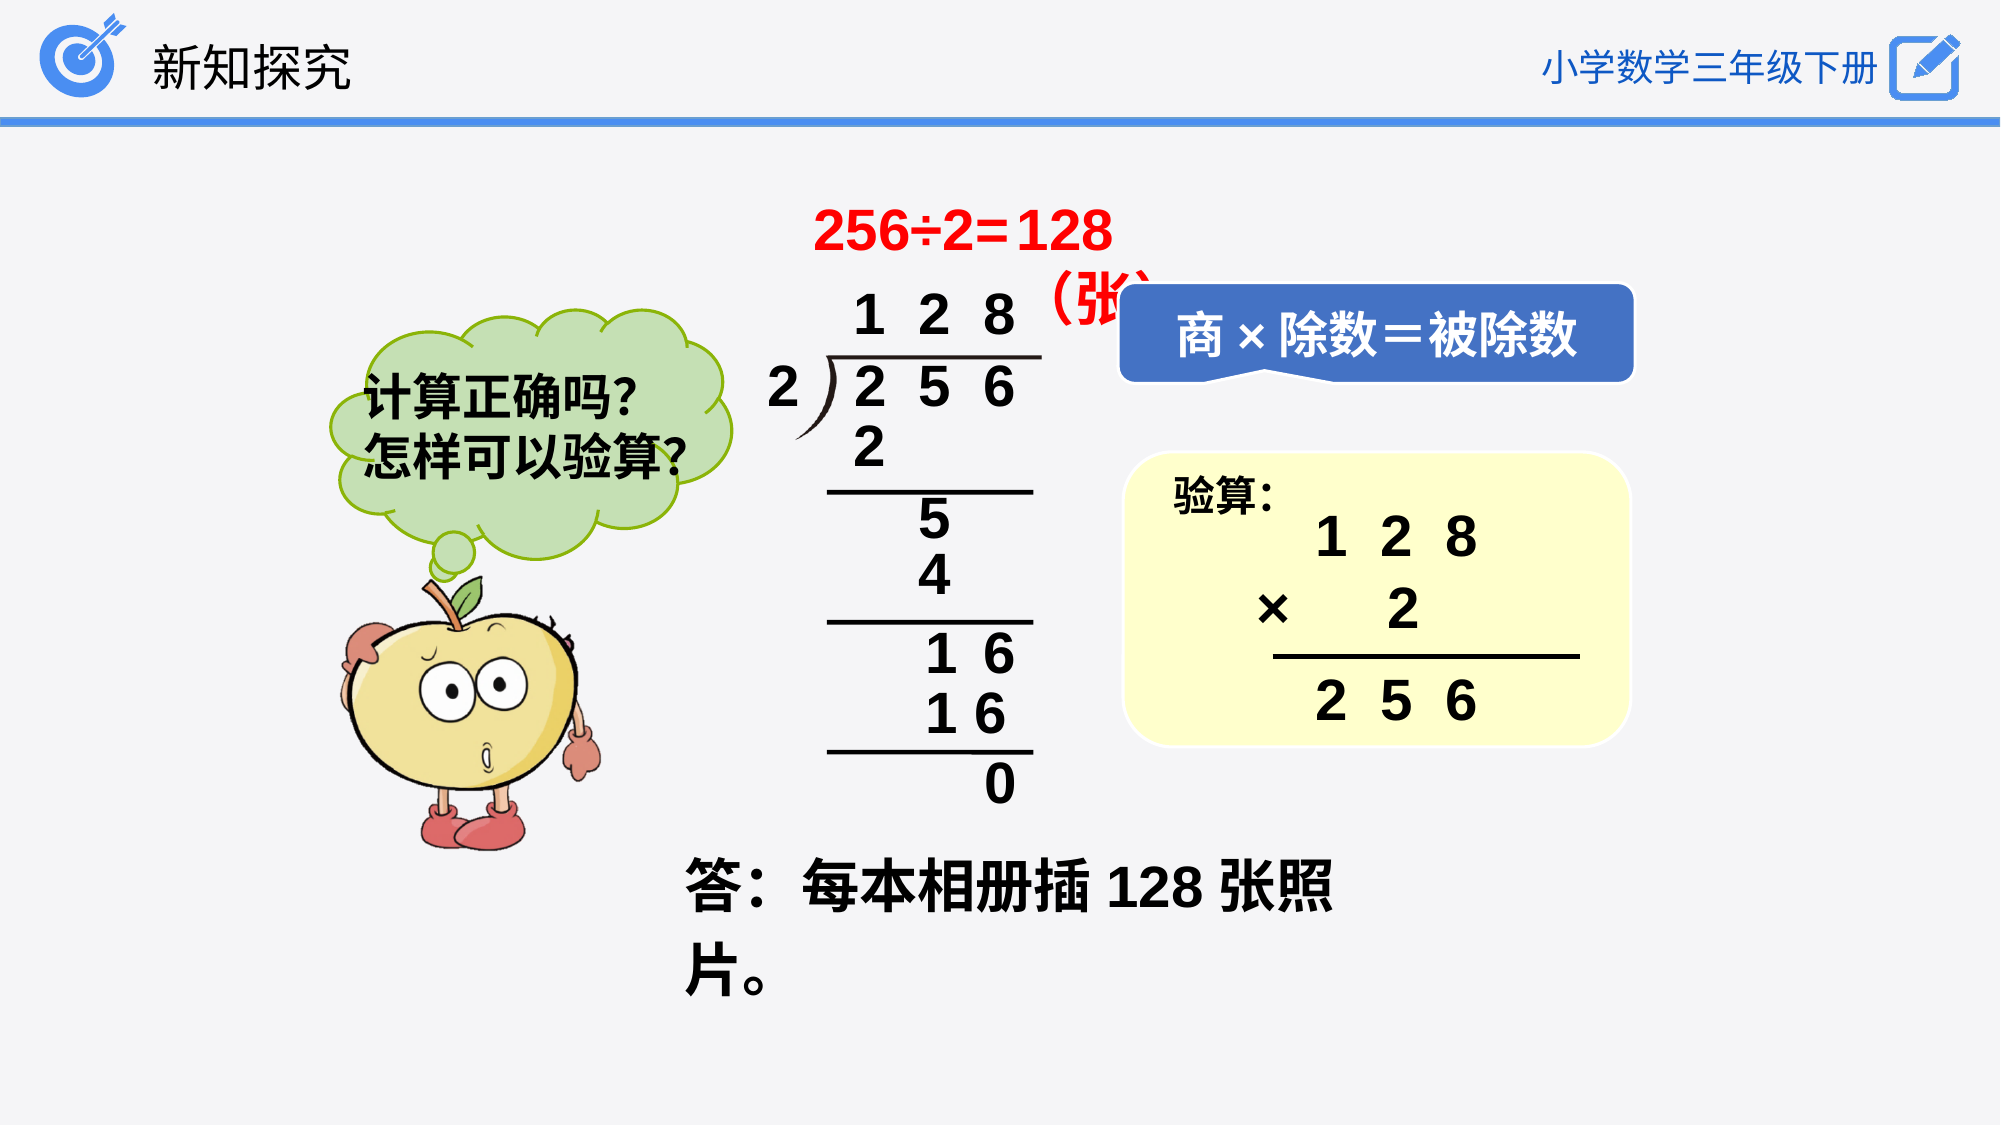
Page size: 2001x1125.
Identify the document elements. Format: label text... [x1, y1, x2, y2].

picture [326, 574, 619, 867]
text_box 0 [969, 737, 1032, 822]
text_box 6 [968, 607, 1048, 693]
text_box 1 [838, 268, 885, 340]
text_box 256÷2= [798, 184, 1025, 270]
text_box 答：每本相册插128张照片。 [669, 828, 1439, 1011]
text_box 商×除数＝被除数 [1116, 280, 1637, 386]
text_box 2 [838, 444, 903, 486]
text_box 2 [904, 268, 951, 340]
text_box 5 [903, 472, 969, 558]
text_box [1123, 451, 1631, 747]
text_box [751, 340, 1055, 444]
text_box 8 [968, 268, 1016, 340]
text_box 新知探究 [137, 29, 368, 105]
text_box 1 [910, 607, 968, 667]
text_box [331, 309, 732, 559]
text_box 128（张） [1001, 185, 1246, 340]
text_box 4 [903, 558, 969, 614]
text_box 1 6 [910, 667, 1093, 753]
